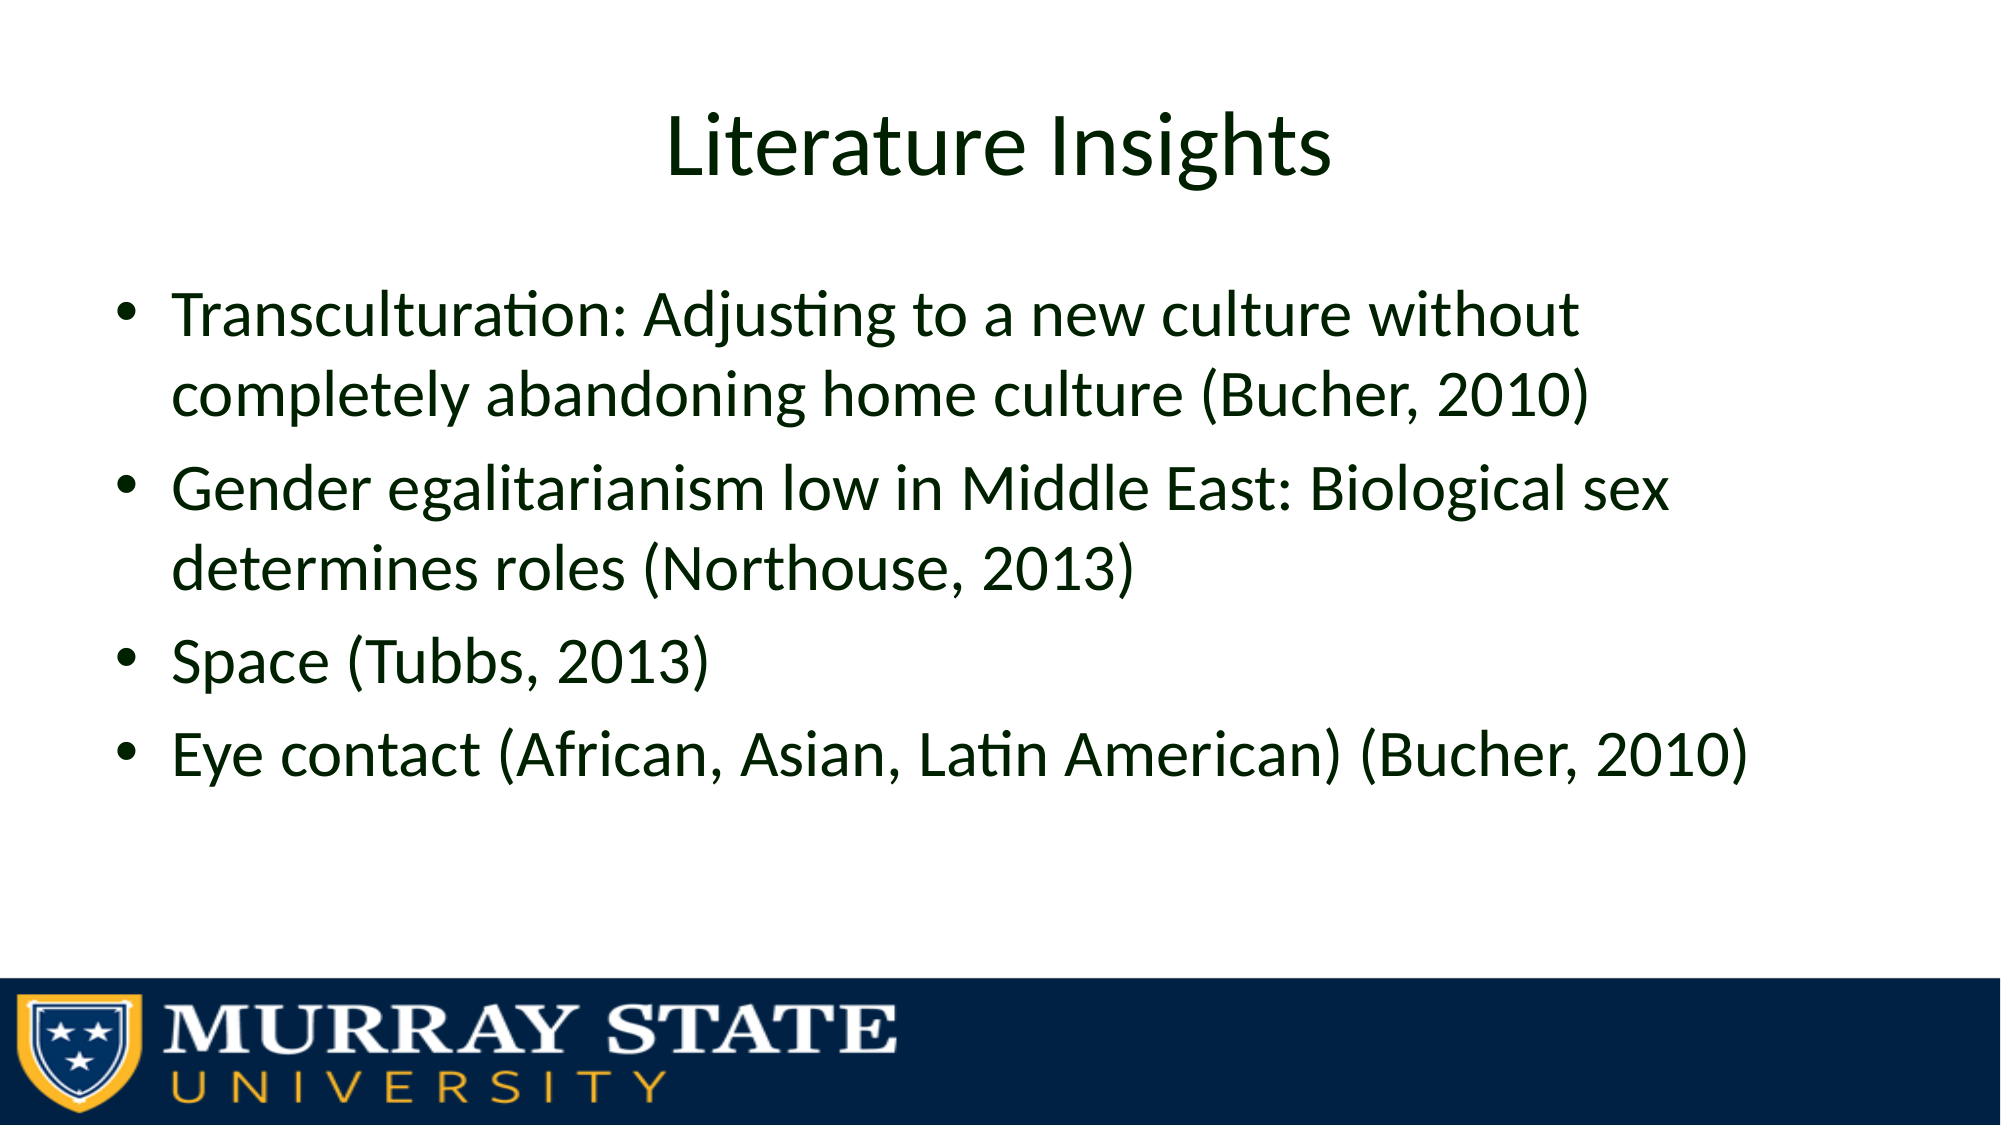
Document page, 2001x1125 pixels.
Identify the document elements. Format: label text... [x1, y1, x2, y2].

picture [0, 0, 2001, 1125]
list Transculturation: Adjusting to a new culture without completely abandoning home culture (Bucher, 2010) Gender egalitarianism low in Middle East: Biological sex determines roles (Northouse, 2013) Space (Tubbs, 2013) Eye contact (African, Asian, Latin American) (Bucher, 2010) [99, 262, 1900, 1005]
title Literature Insights [99, 45, 1900, 233]
